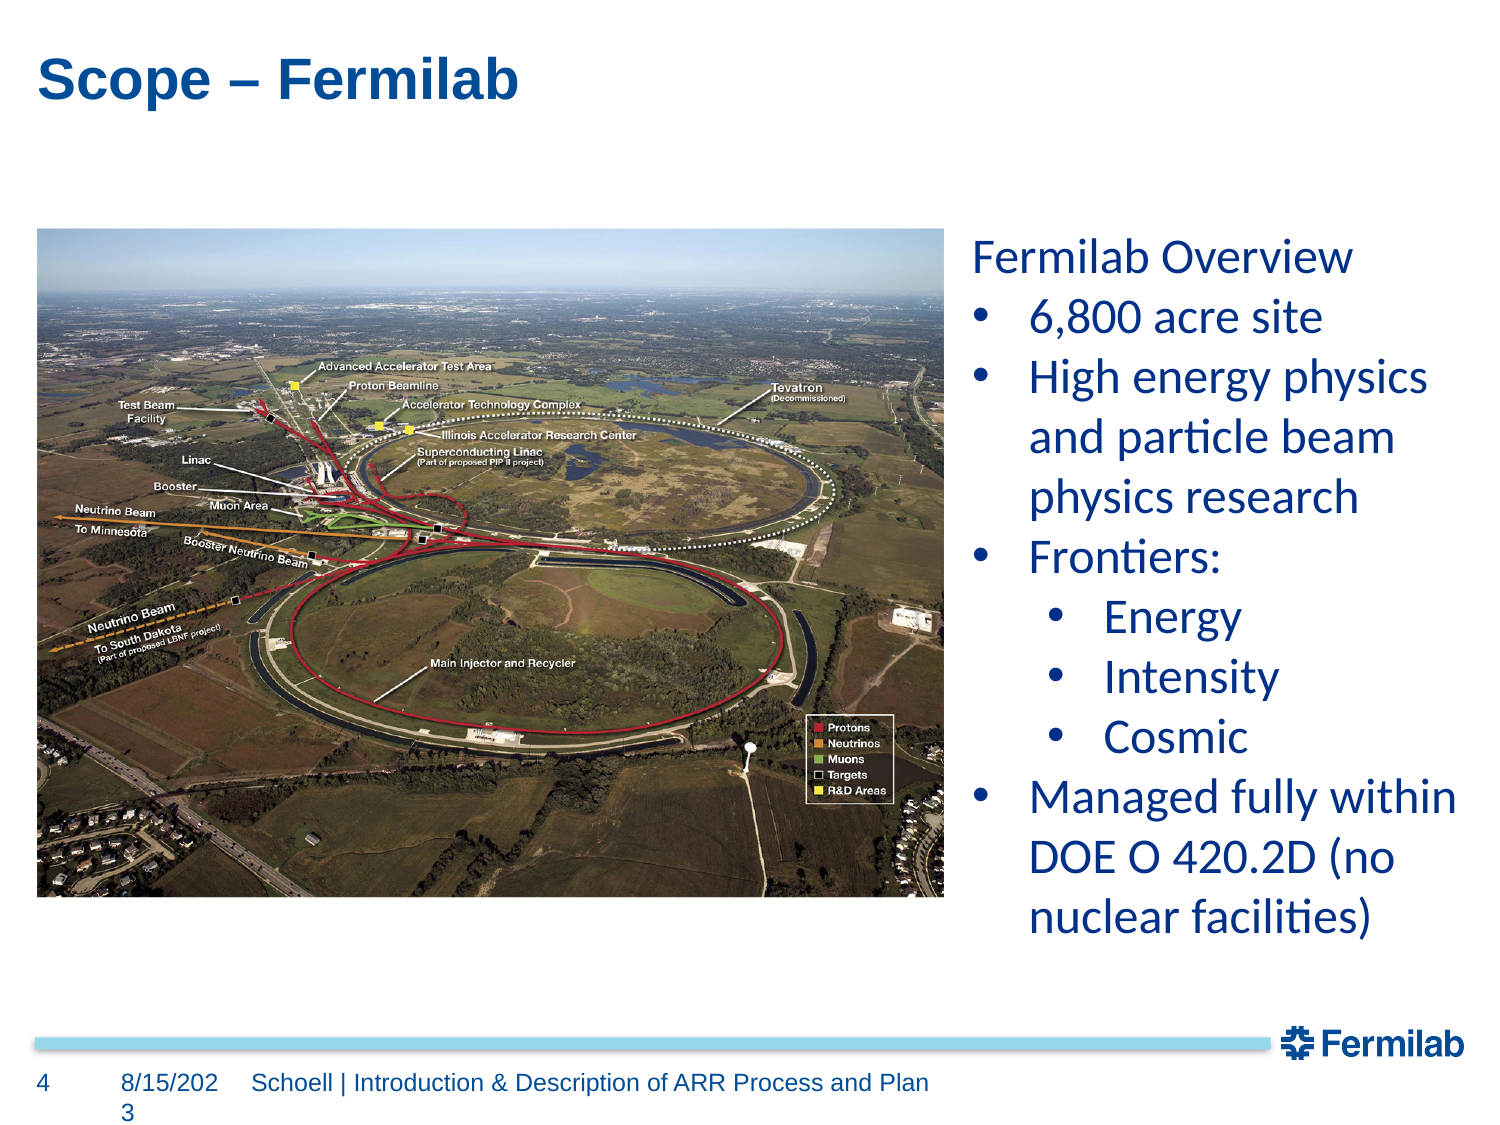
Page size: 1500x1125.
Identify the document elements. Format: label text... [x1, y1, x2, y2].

footer Schoell | Introduction & Description of ARR Process and Plan [251, 1066, 1279, 1107]
title Scope – Fermilab [37, 41, 1463, 112]
slide_number 4 [36, 1066, 105, 1106]
picture [1281, 1026, 1464, 1060]
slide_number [120, 1066, 232, 1107]
text_box Fermilab Overview 6,800 acre site High energy physics and particle beam physics research Frontiers: Energy Intensity Cosmic Managed fully within DOE O 420.2D (no nuclear facilities) [957, 216, 1477, 952]
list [37, 222, 944, 903]
